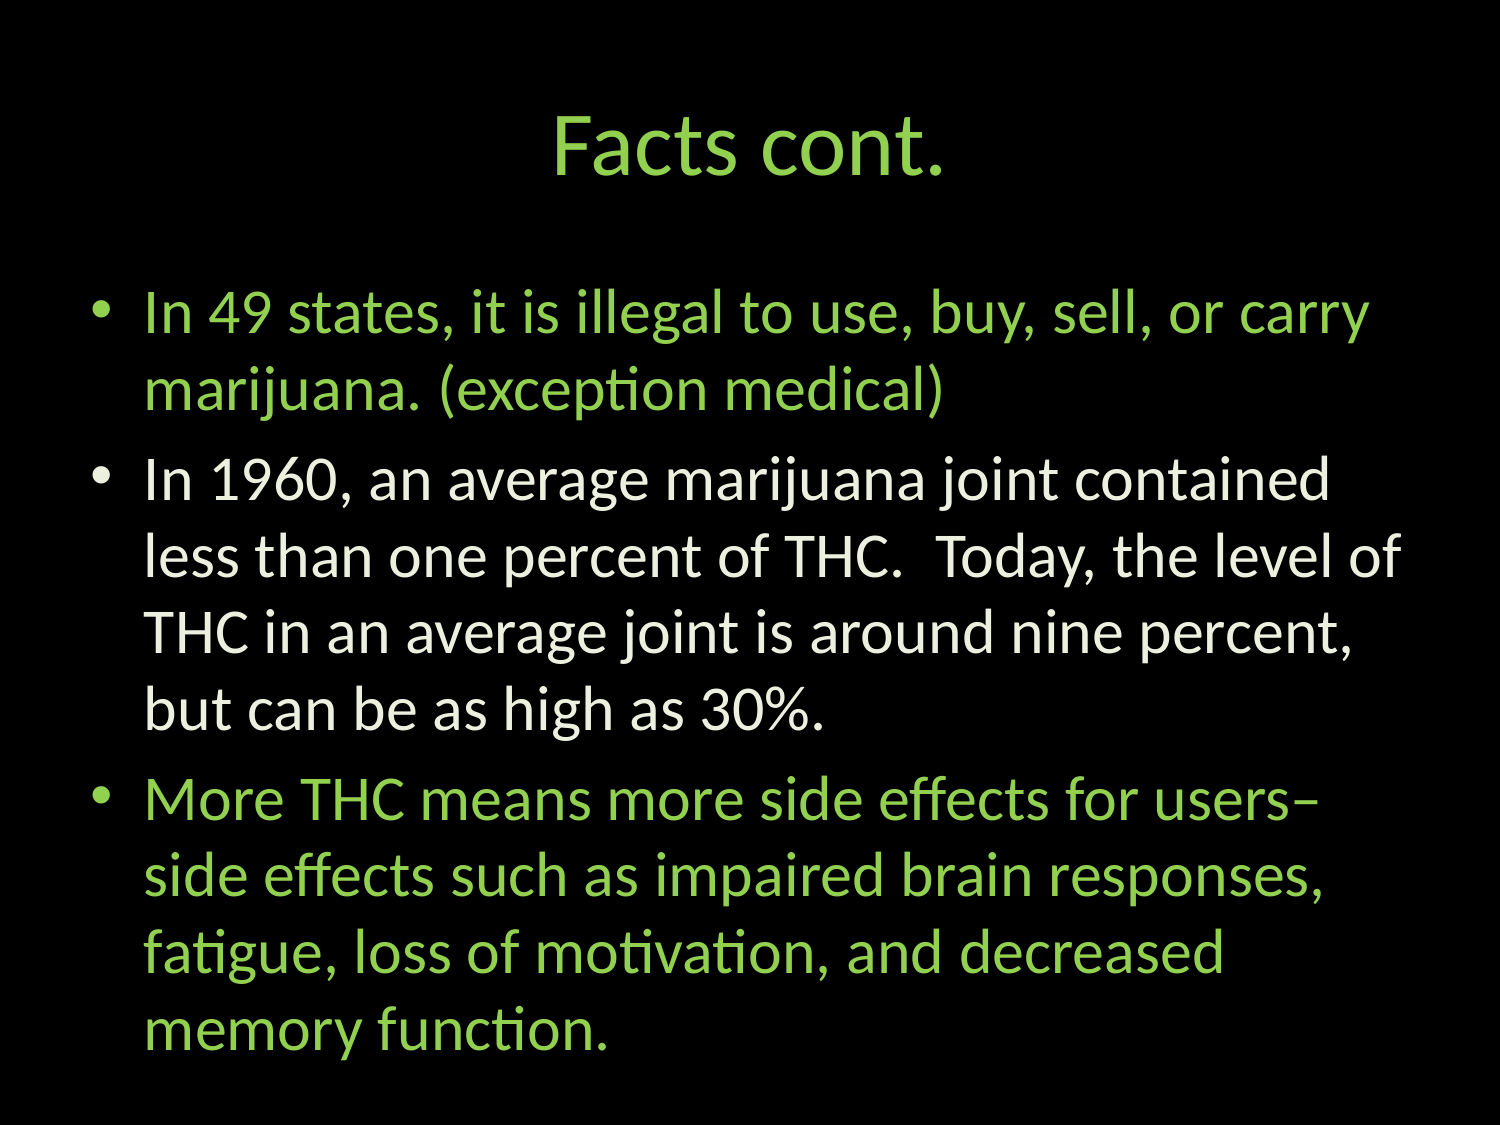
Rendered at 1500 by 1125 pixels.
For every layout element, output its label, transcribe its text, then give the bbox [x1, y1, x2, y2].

title Facts cont. [75, 45, 1425, 233]
list In 49 states, it is illegal to use, buy, sell, or carry marijuana. (exception medical) In 1960, an average marijuana joint contained less than one percent of THC. Today, the level of THC in an average joint is around nine percent, but can be as high as 30%. More THC means more side effects for users– side effects such as impaired brain responses, fatigue, loss of motivation, and decreased memory function. [75, 262, 1438, 1075]
